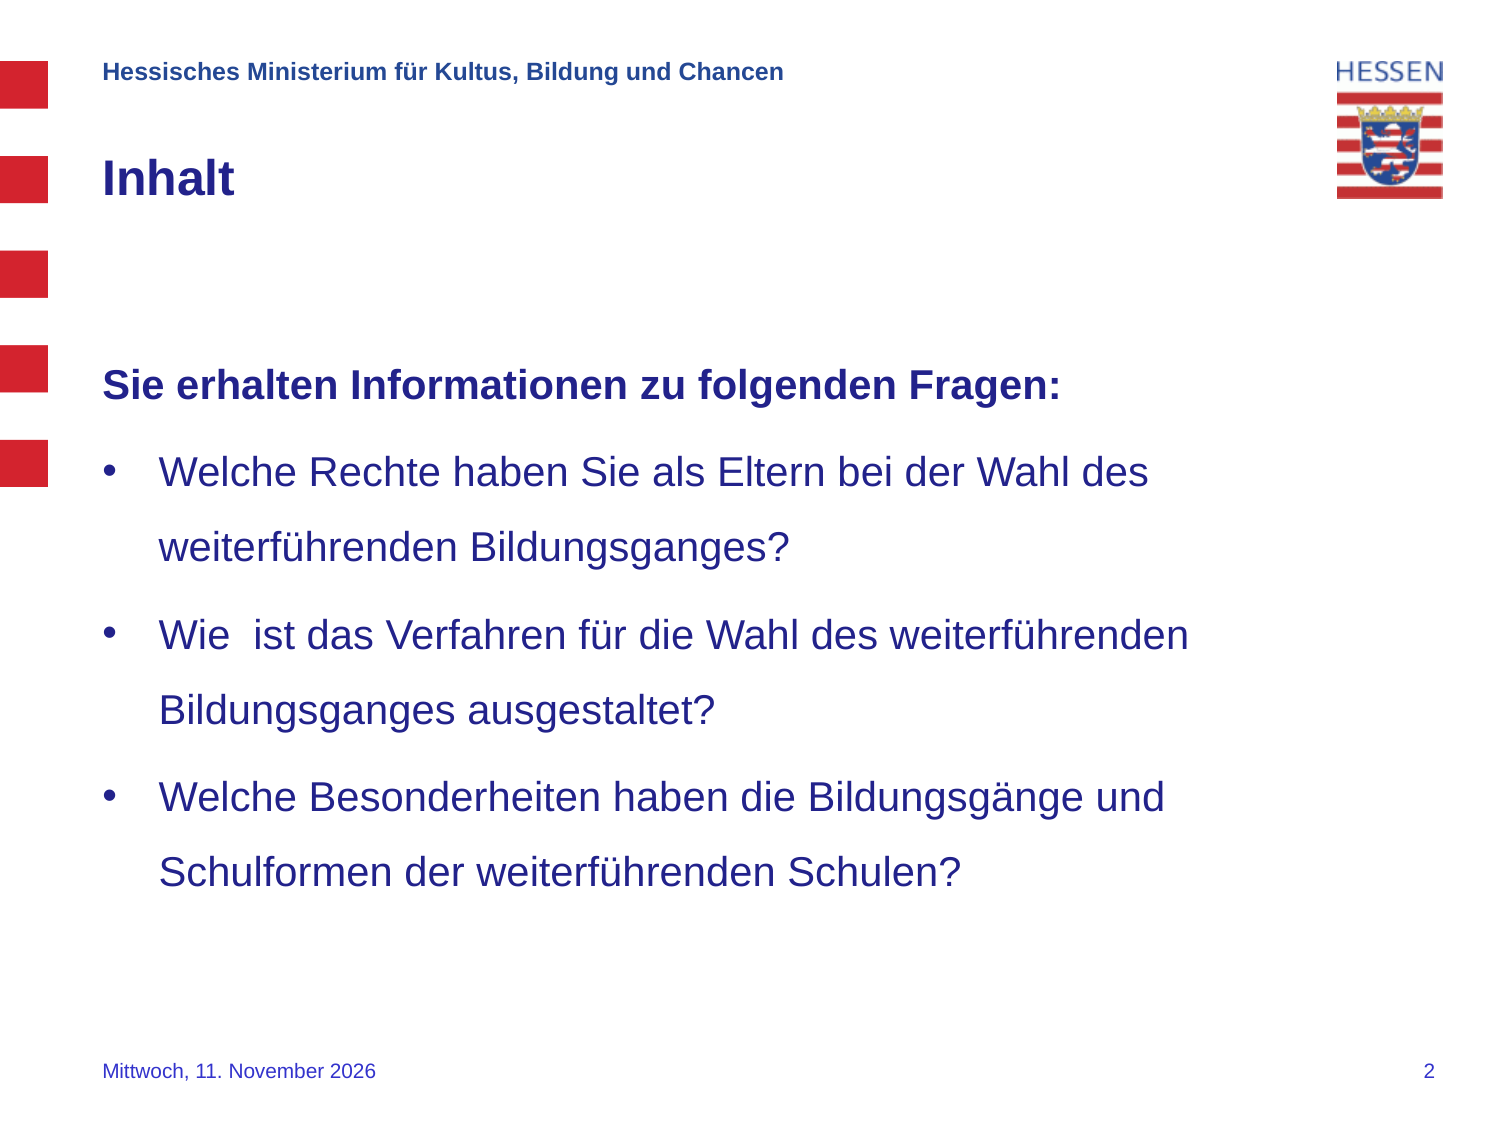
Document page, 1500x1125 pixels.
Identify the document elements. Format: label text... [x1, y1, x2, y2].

title Inhalt [87, 137, 1363, 324]
slide_number Dienstag, 15. Oktober 2024 [87, 1049, 571, 1113]
picture [0, 61, 48, 487]
footer Hessisches Ministerium für Kultus, Bildung und Chancen [86, 47, 1294, 126]
list Sie erhalten Informationen zu folgenden Fragen: Welche Rechte haben Sie als Eltern bei der Wahl des weiterführenden Bildungsganges? Wie ist das Verfahren für die Wahl des weiterführenden Bildungsganges ausgestaltet? Welche Besonderheiten haben die Bildungsgänge und Schulformen der weiterführenden Schulen? [87, 324, 1363, 1000]
picture [1337, 61, 1443, 199]
